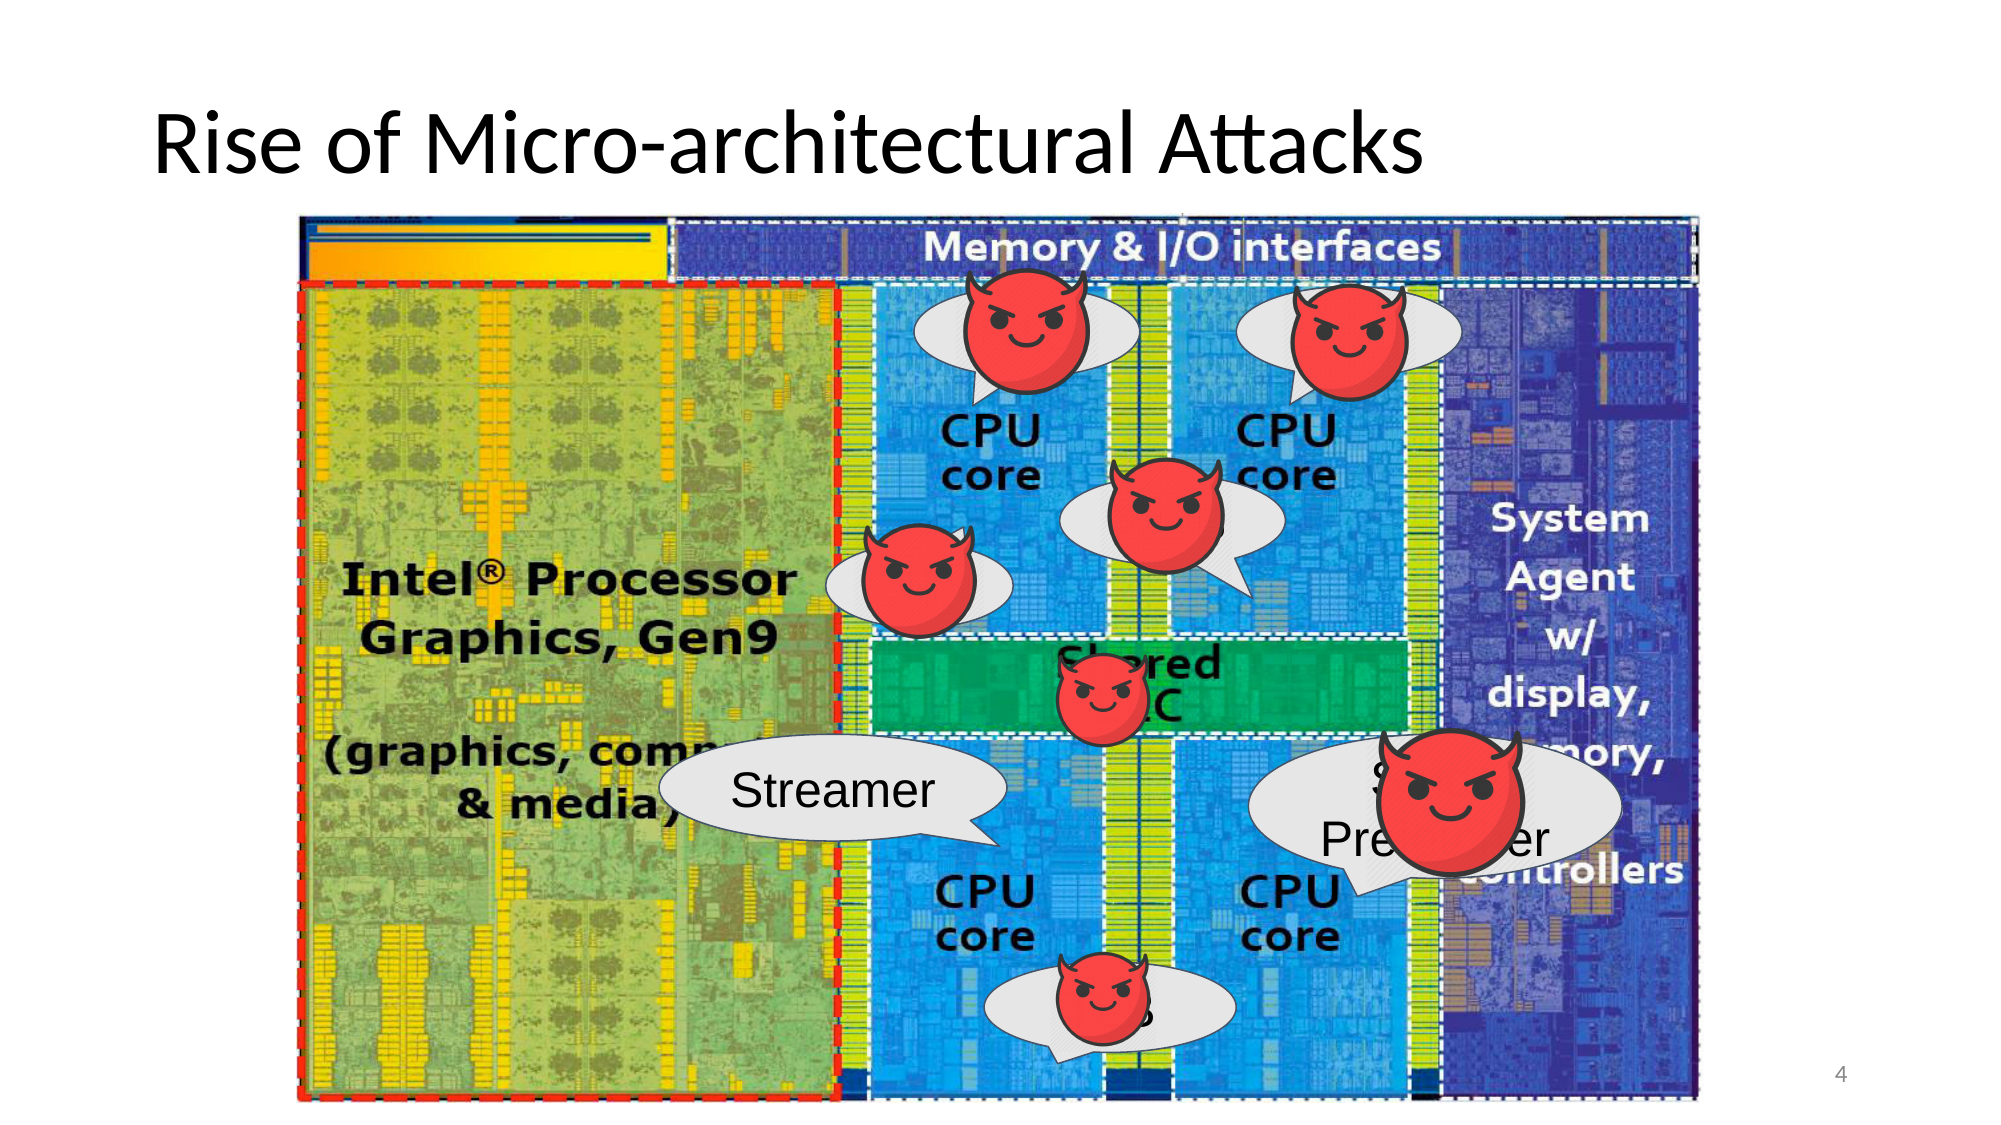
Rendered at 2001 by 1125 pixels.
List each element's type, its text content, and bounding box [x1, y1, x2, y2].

slide_number ‹#› [1707, 1042, 1863, 1103]
picture [296, 213, 1704, 1103]
title Rise of Micro-architectural Attacks [137, 34, 1863, 253]
